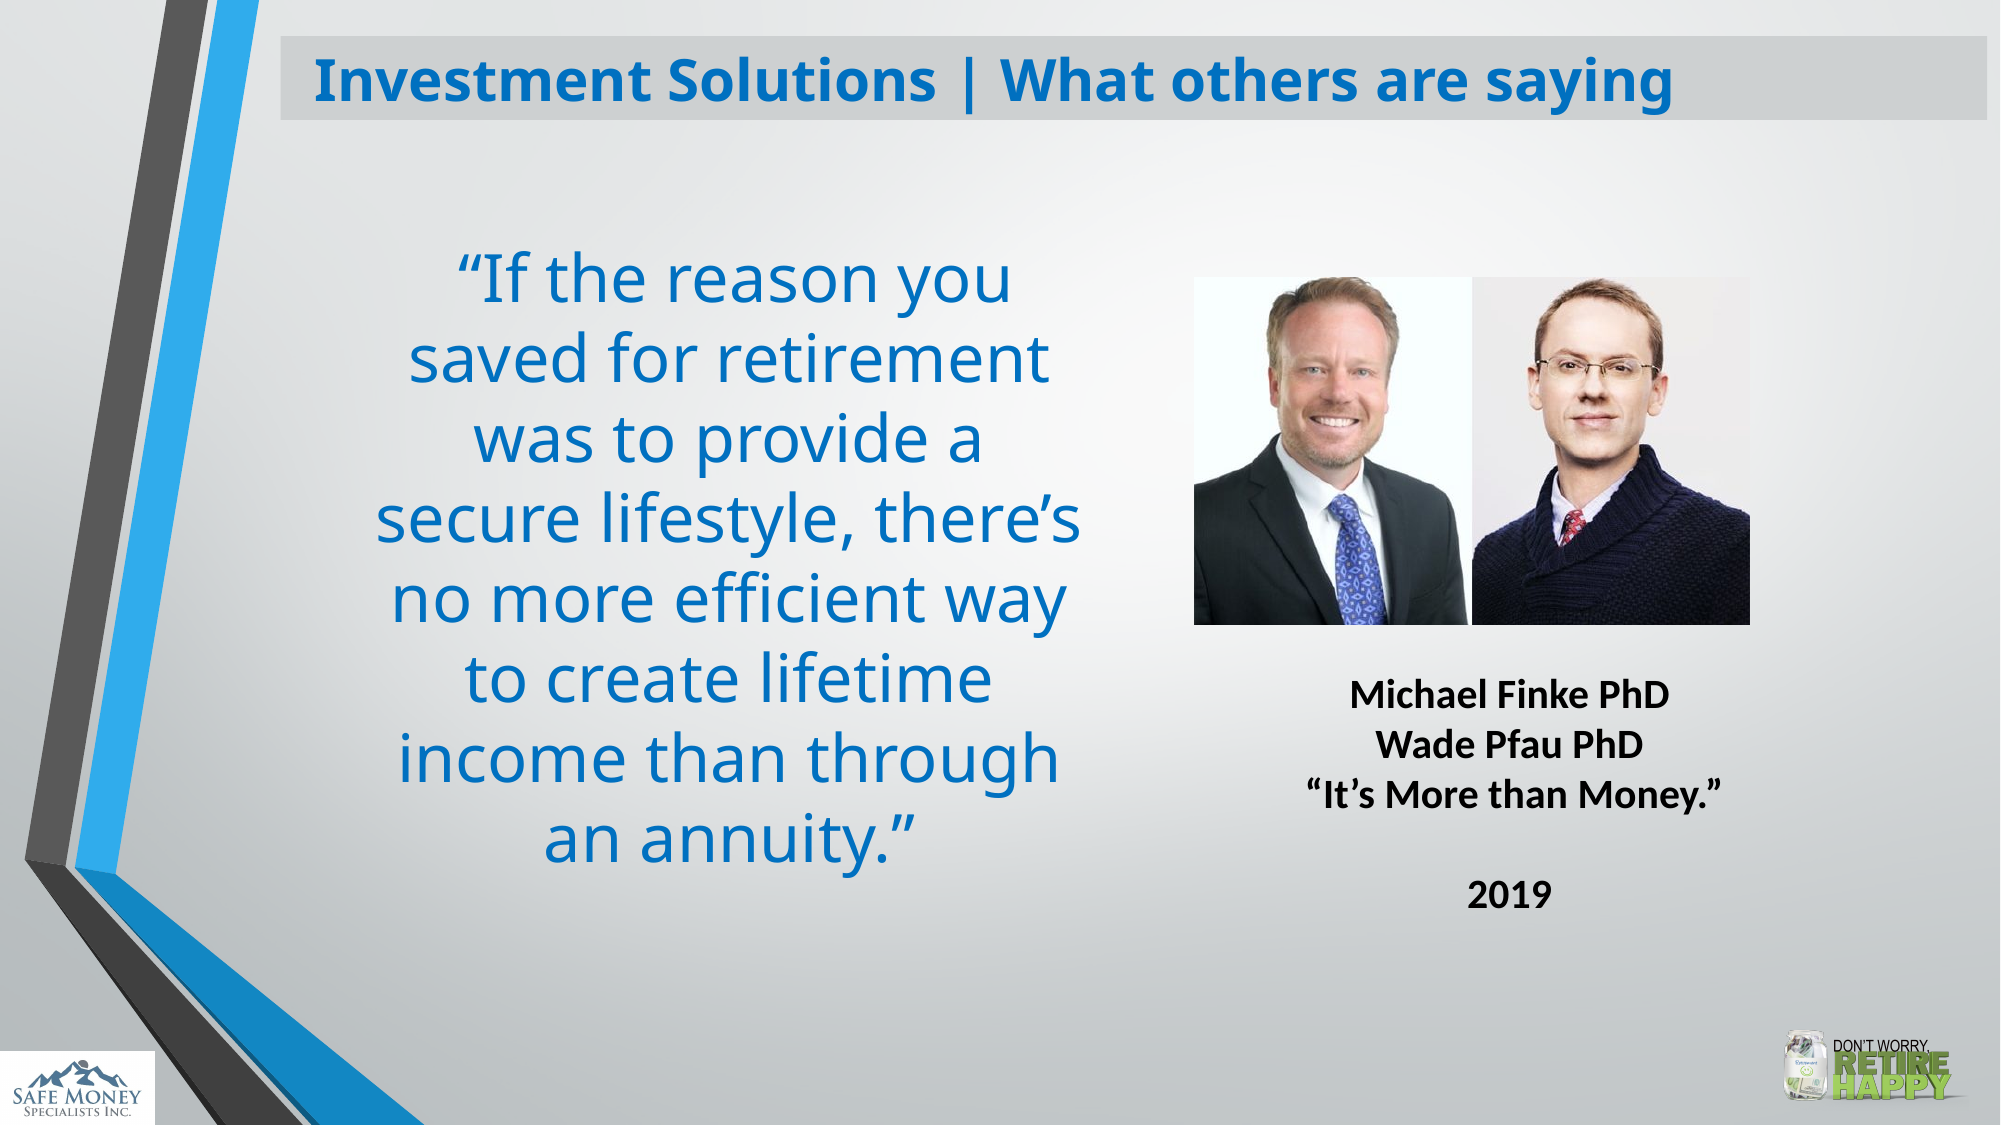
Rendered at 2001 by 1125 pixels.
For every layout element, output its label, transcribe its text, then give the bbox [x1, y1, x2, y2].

text_box Michael Finke PhD Wade Pfau PhD “It’s More than Money.” 2019 [1270, 625, 1749, 1020]
picture [1774, 1022, 1970, 1111]
text_box “If the reason you saved for retirement was to provide a secure lifestyle, there’s no more efficient way to create lifetime income than through an annuity.” [347, 152, 1113, 718]
picture [0, 1051, 155, 1125]
picture [1194, 277, 1751, 625]
title Investment Solutions | What others are saying [280, 36, 1988, 120]
